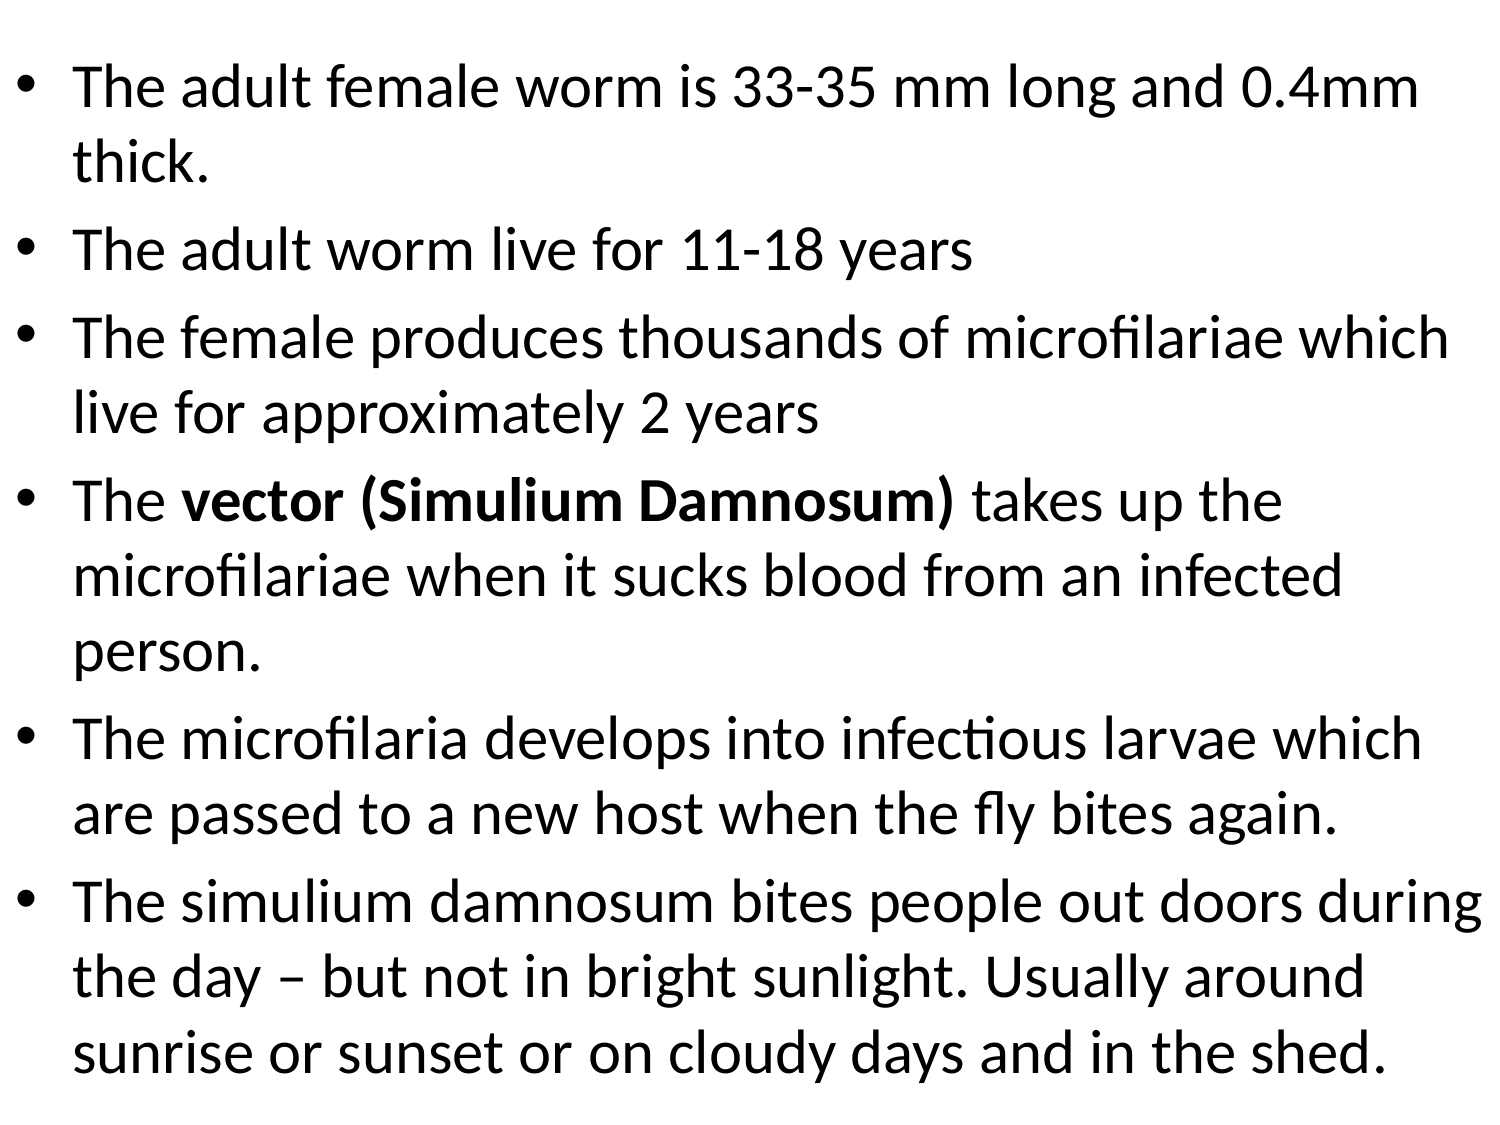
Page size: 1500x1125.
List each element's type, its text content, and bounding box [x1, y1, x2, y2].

list The adult female worm is 33-35 mm long and 0.4mm thick. The adult worm live for 11-18 years The female produces thousands of microfilariae which live for approximately 2 years The vector (Simulium Damnosum) takes up the microfilariae when it sucks blood from an infected person. The microfilaria develops into infectious larvae which are passed to a new host when the fly bites again. The simulium damnosum bites people out doors during the day – but not in bright sunlight. Usually around sunrise or sunset or on cloudy days and in the shed. [0, 37, 1500, 1125]
